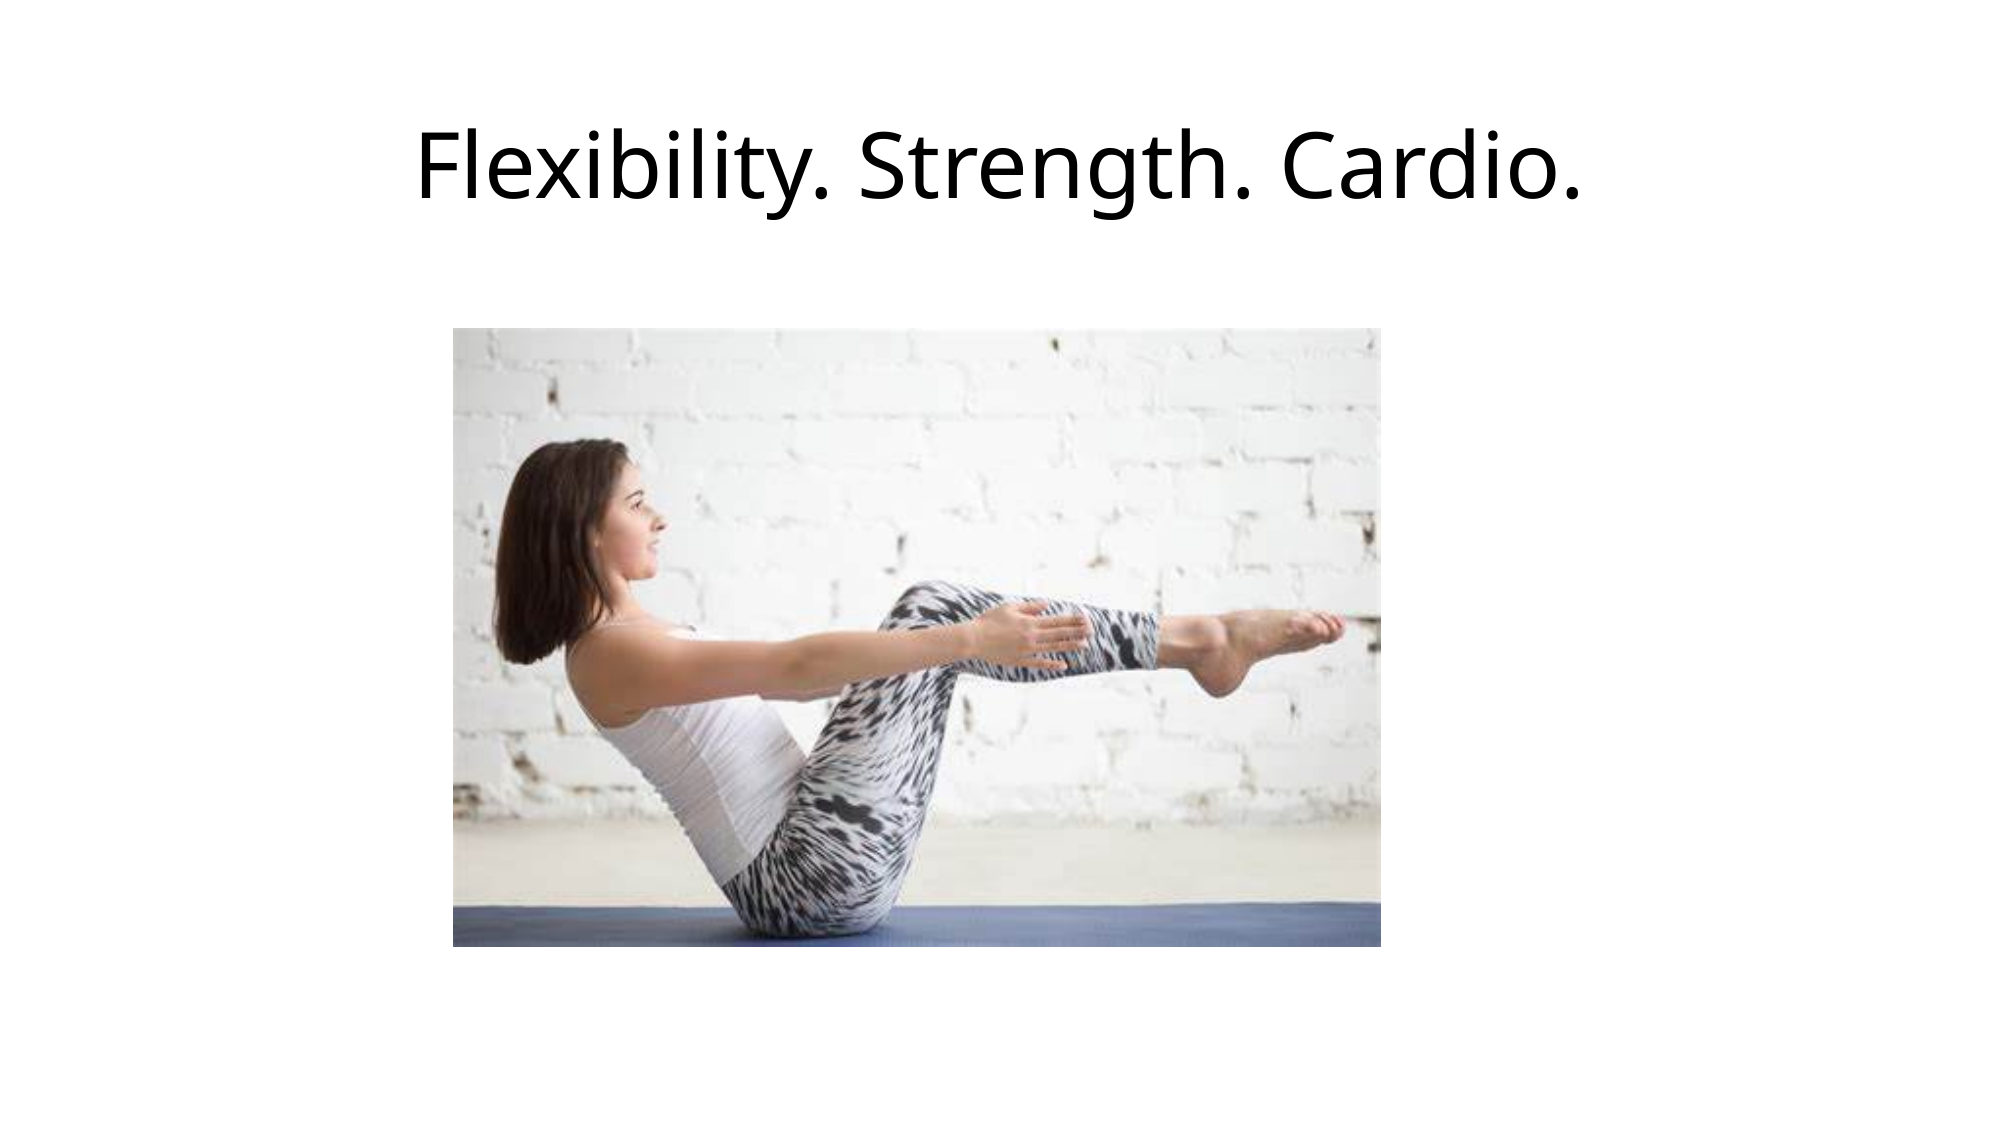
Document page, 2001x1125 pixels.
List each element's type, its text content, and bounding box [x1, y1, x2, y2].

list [452, 328, 1381, 948]
title Flexibility. Strength. Cardio. [137, 59, 1863, 278]
